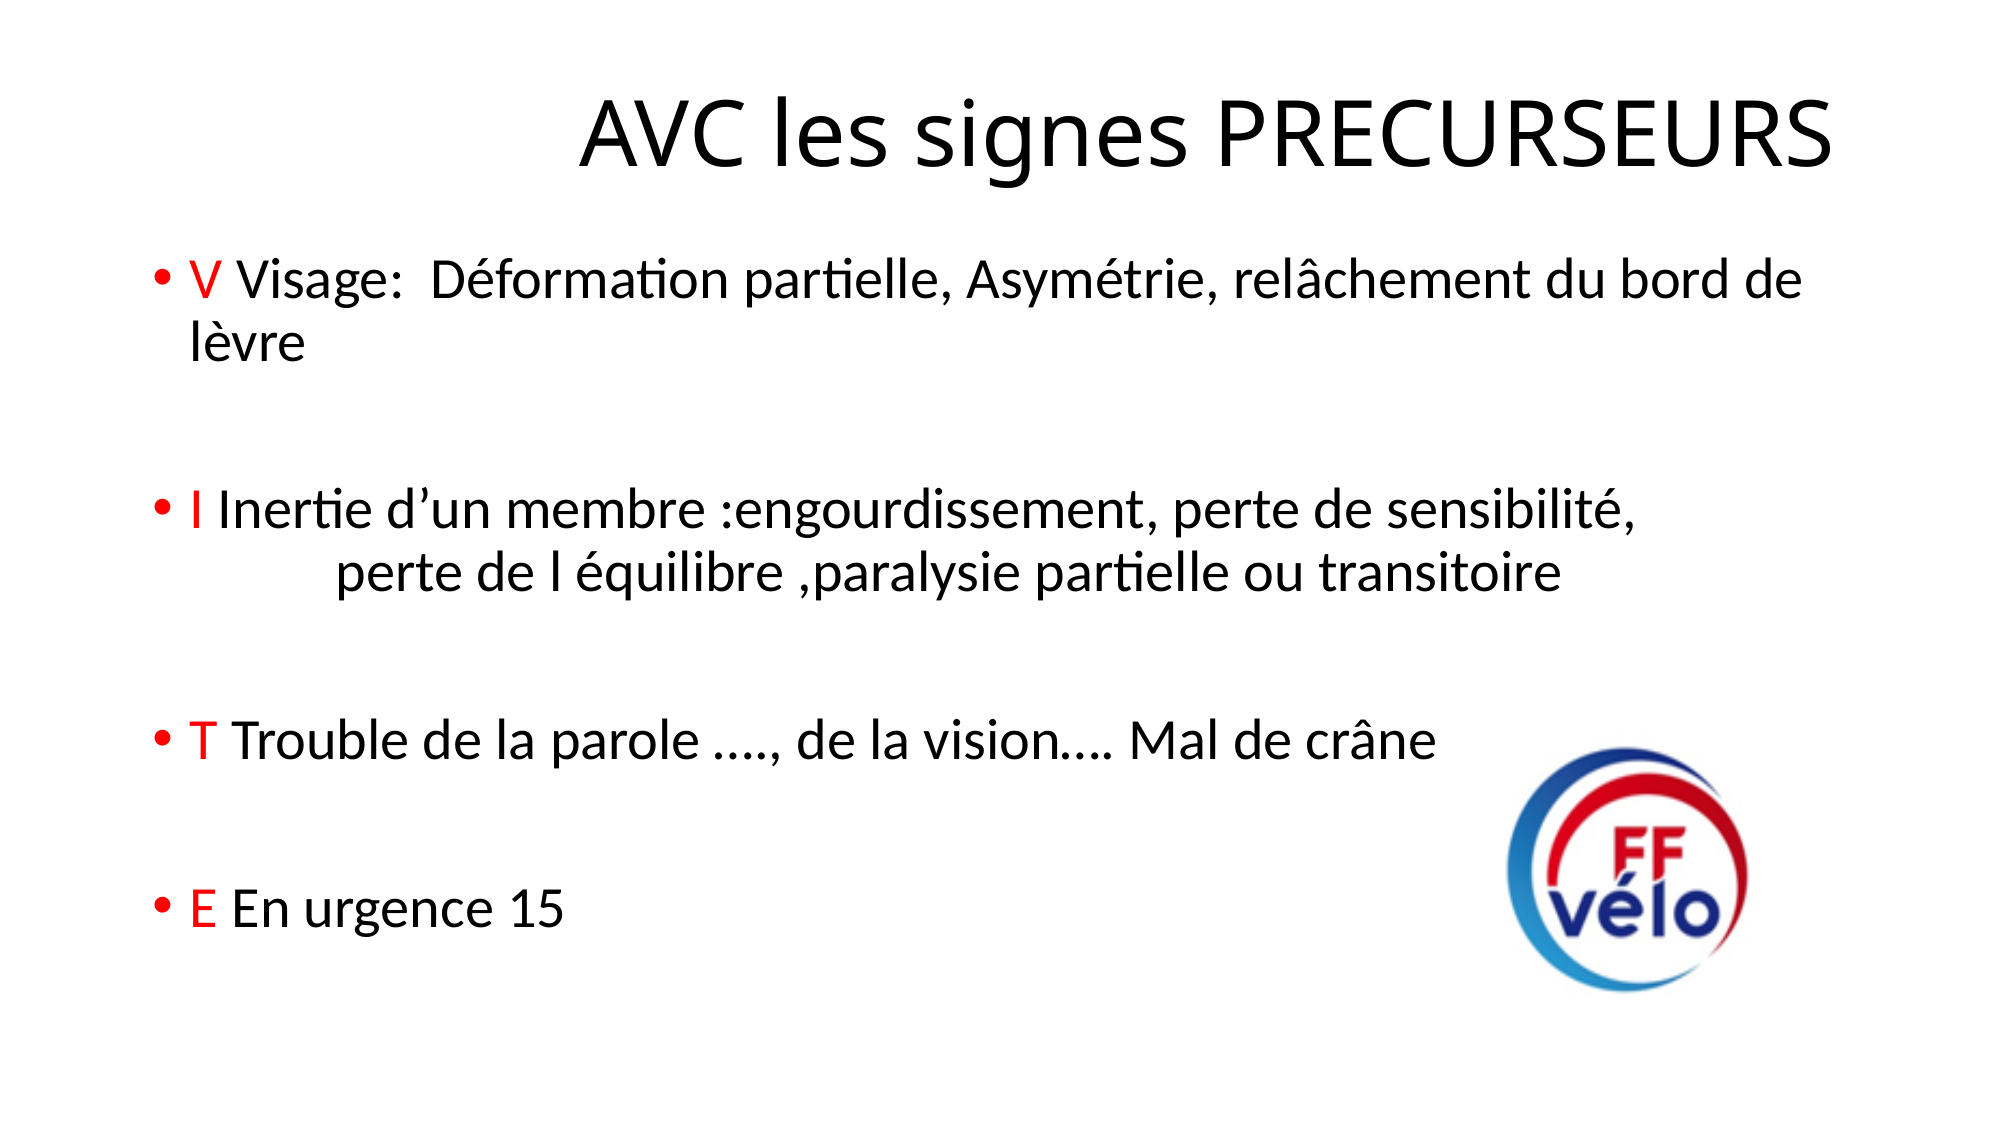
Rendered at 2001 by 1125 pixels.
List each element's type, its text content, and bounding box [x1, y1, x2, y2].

title AVC les signes PRECURSEURS [137, 33, 1863, 240]
picture [1484, 730, 1769, 1014]
list V Visage: Déformation partielle, Asymétrie, relâchement du bord de lèvre I Inertie d’un membre :engourdissement, perte de sensibilité, perte de l équilibre ,paralysie partielle ou transitoire T Trouble de la parole …., de la vision…. Mal de crâne E En urgence 15 [137, 240, 1863, 1014]
